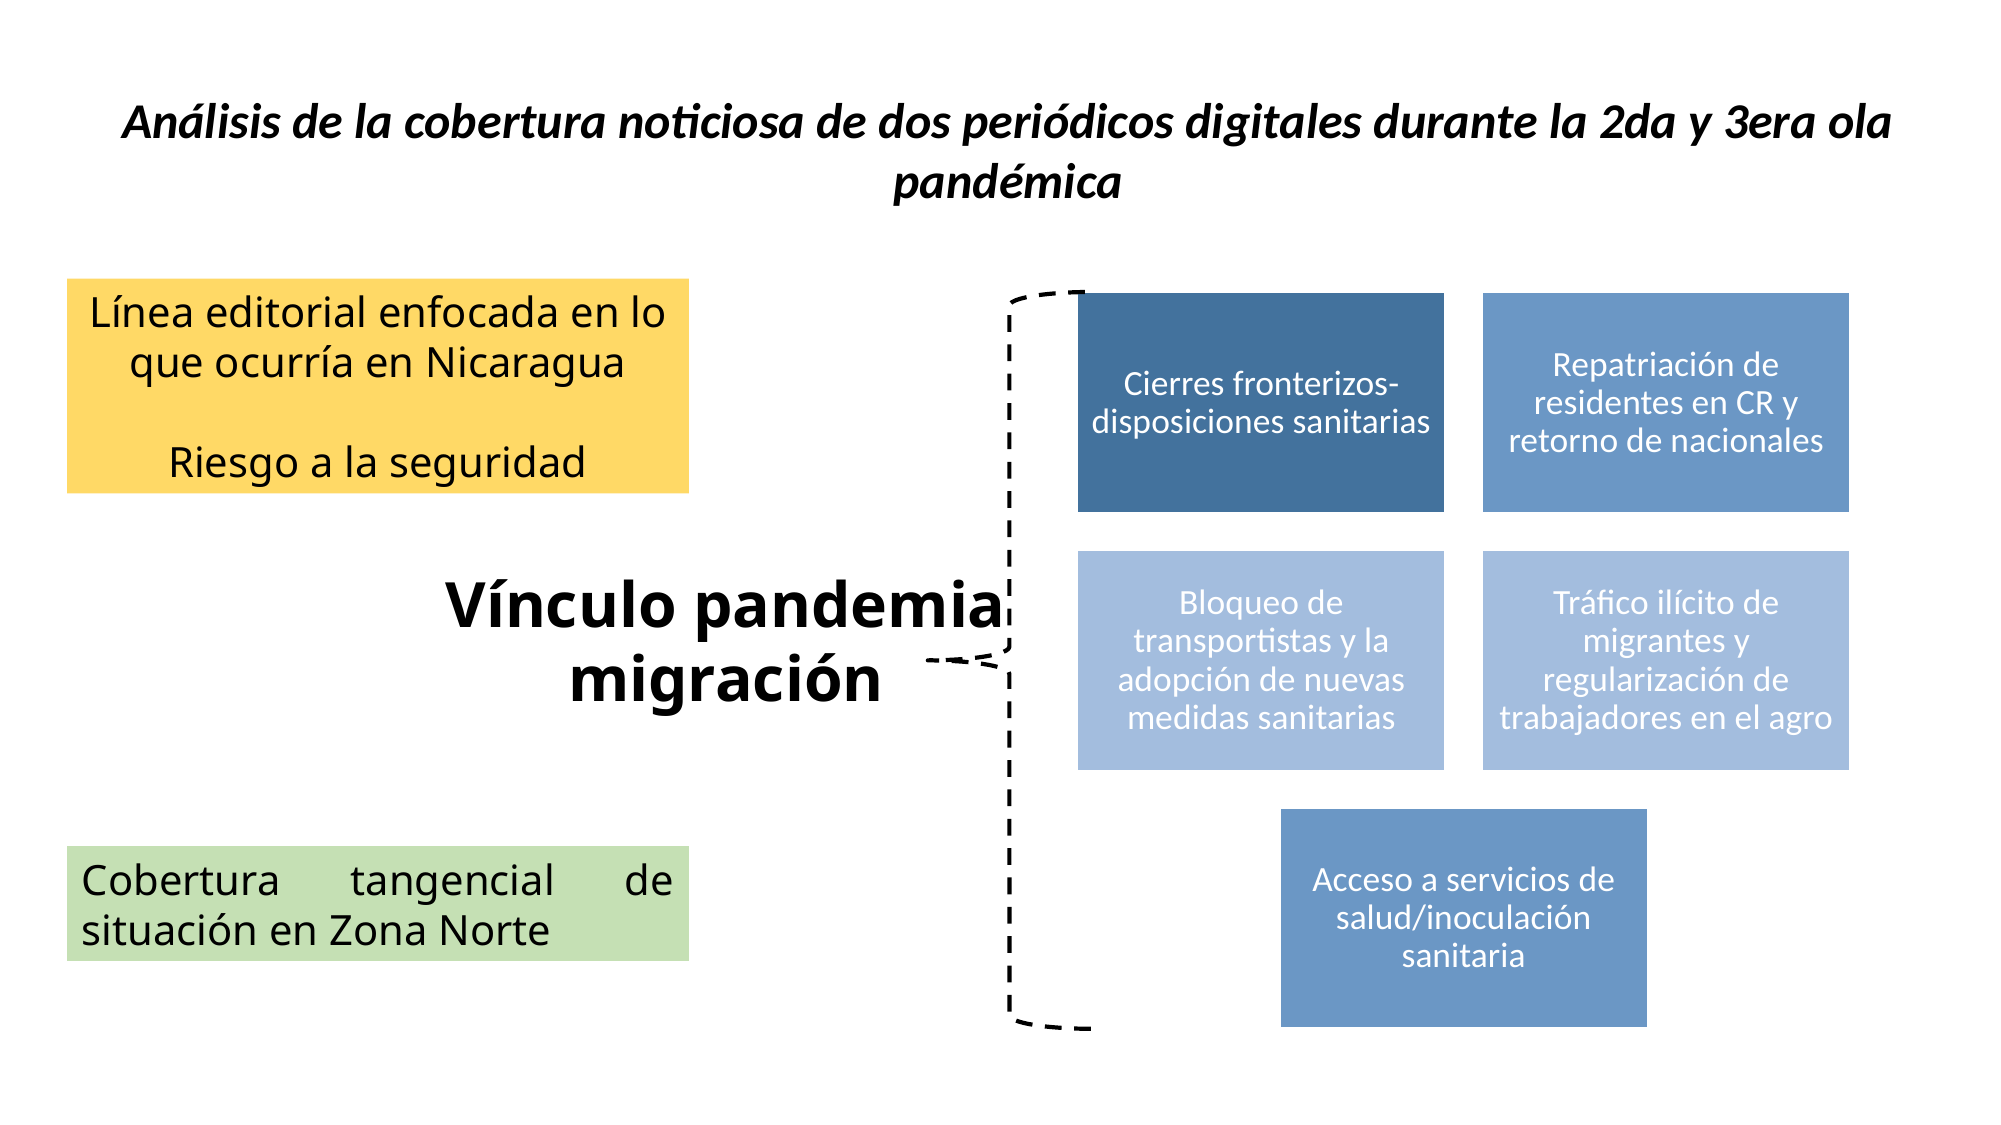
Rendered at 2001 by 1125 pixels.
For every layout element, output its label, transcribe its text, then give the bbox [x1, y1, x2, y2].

text_box Análisis de la cobertura noticiosa de dos periódicos digitales durante la 2da y 3era ola pandémica [93, 81, 1924, 216]
text_box Línea editorial enfocada en lo que ocurría en Nicaragua Riesgo a la seguridad [67, 278, 689, 494]
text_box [927, 291, 2000, 1029]
text_box Cobertura tangencial de situación en Zona Norte [67, 846, 689, 961]
text_box Vínculo pandemia migración [415, 557, 927, 722]
